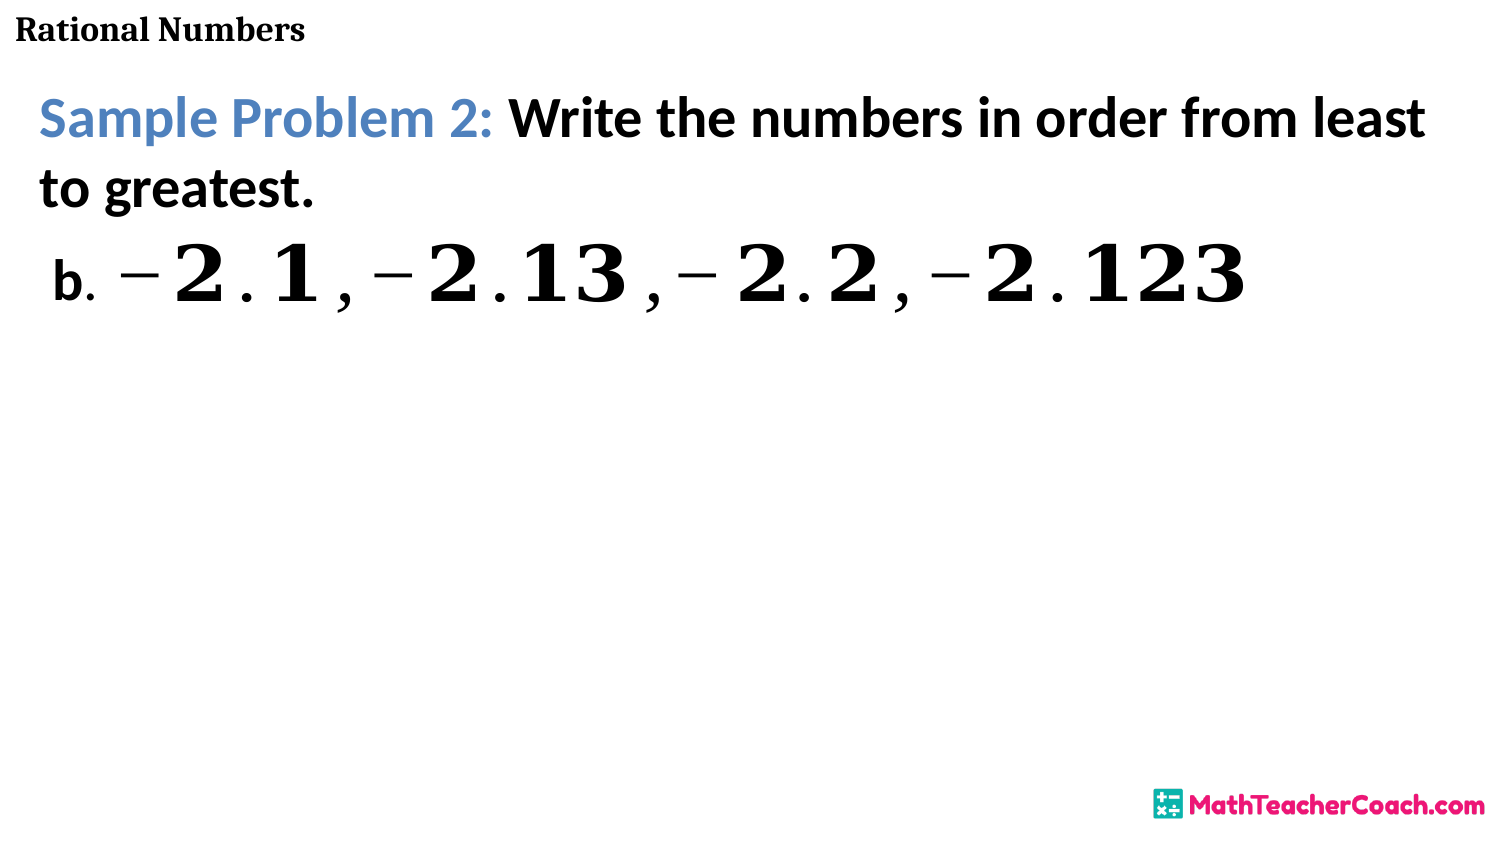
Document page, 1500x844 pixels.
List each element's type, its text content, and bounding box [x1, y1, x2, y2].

picture [1149, 784, 1487, 821]
text_box b. [38, 234, 114, 320]
title Rational Numbers [0, 0, 1350, 57]
list Sample Problem 2: Write the numbers in order from least to greatest. [24, 71, 1500, 235]
